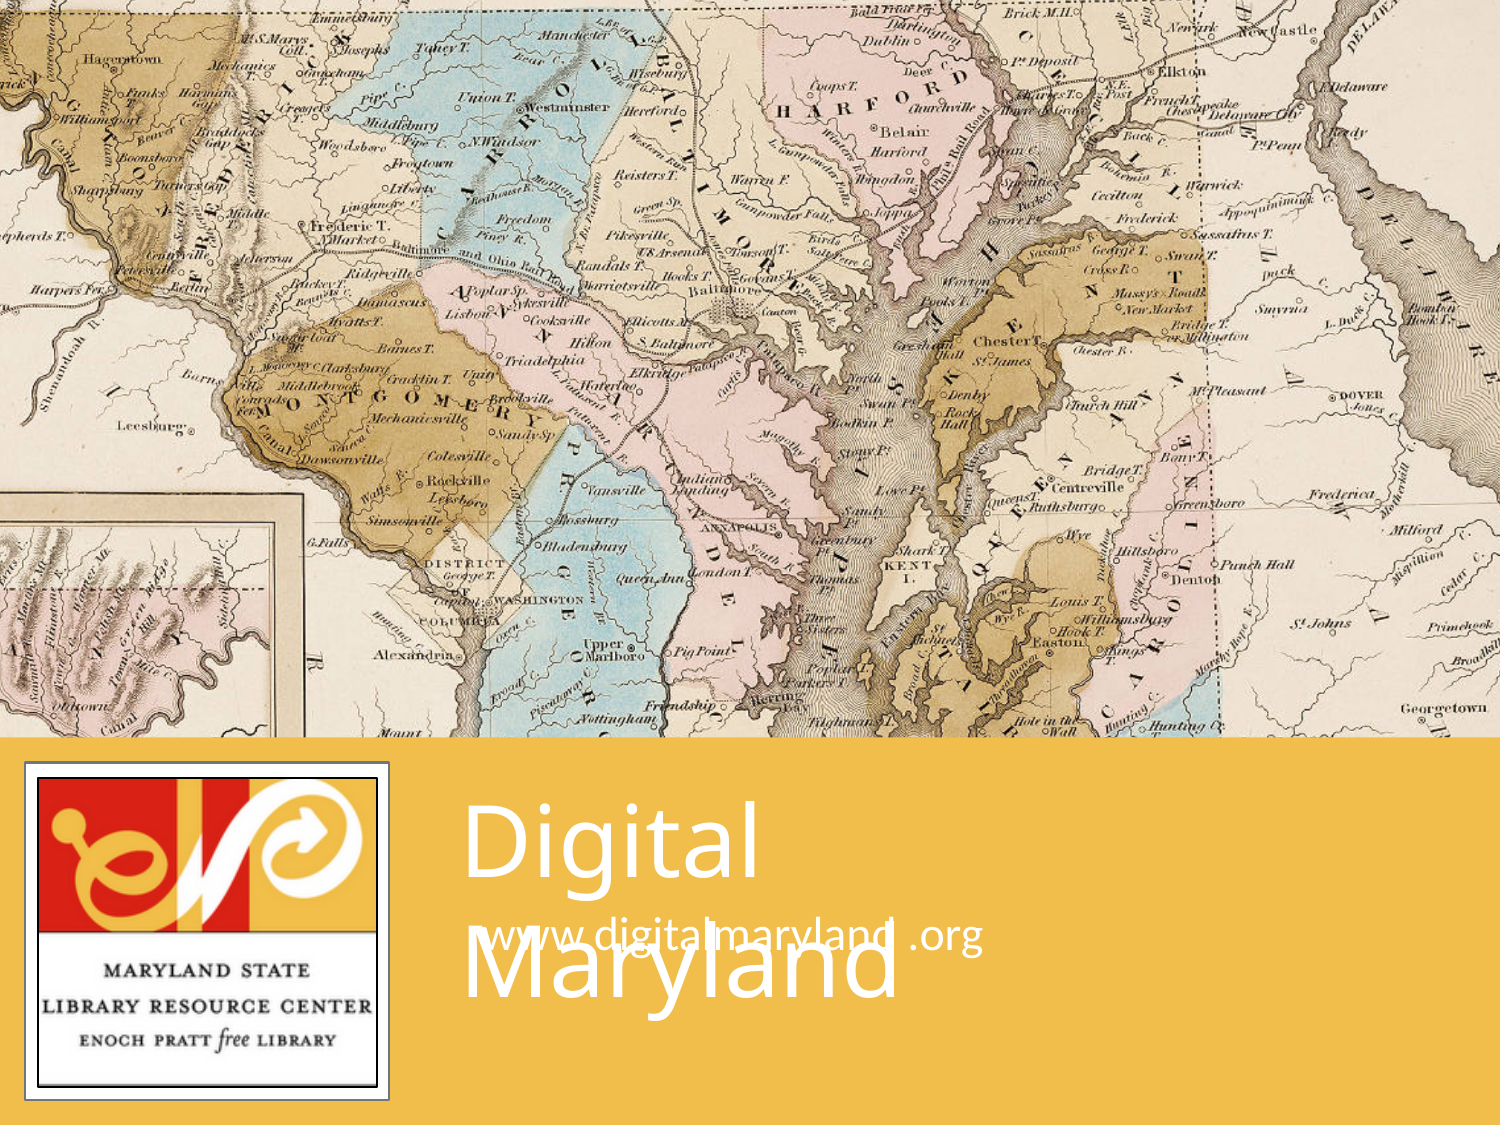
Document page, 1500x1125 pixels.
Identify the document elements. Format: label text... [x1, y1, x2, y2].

text_box [0, 756, 1500, 1125]
text_box Digital Maryland [444, 762, 1196, 934]
text_box www.digitalmaryland .org [466, 887, 1388, 975]
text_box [24, 762, 390, 1101]
picture [0, 0, 1500, 749]
